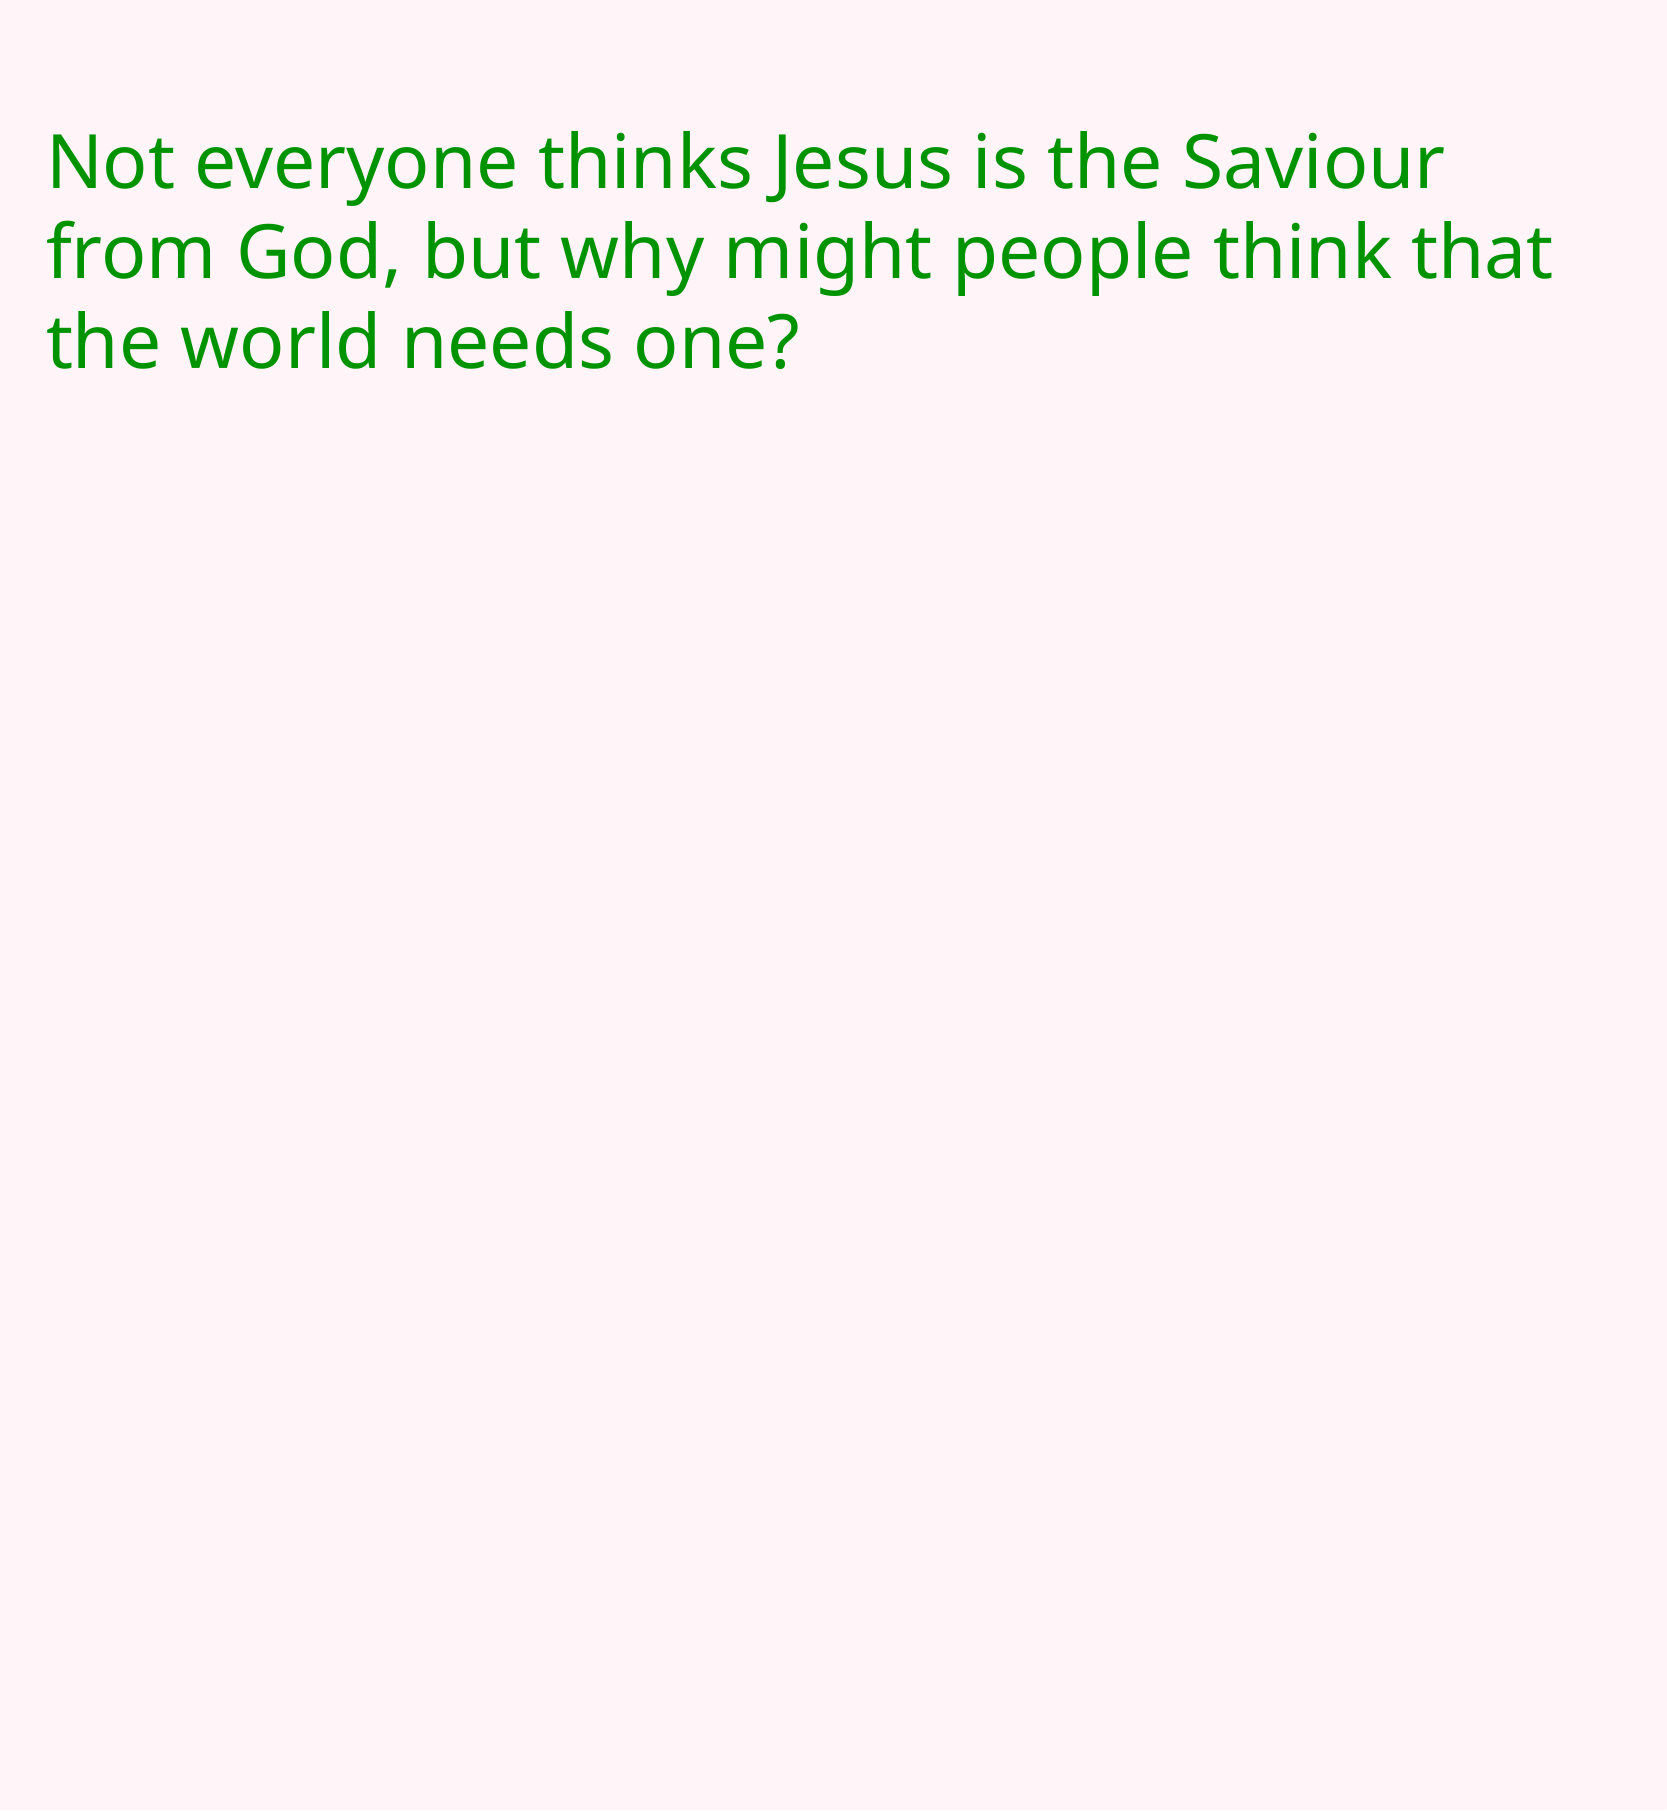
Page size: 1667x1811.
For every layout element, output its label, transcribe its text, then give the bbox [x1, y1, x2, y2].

text_box Not everyone thinks Jesus is the Saviour from God, but why might people think that the world needs one? [31, 106, 1623, 391]
